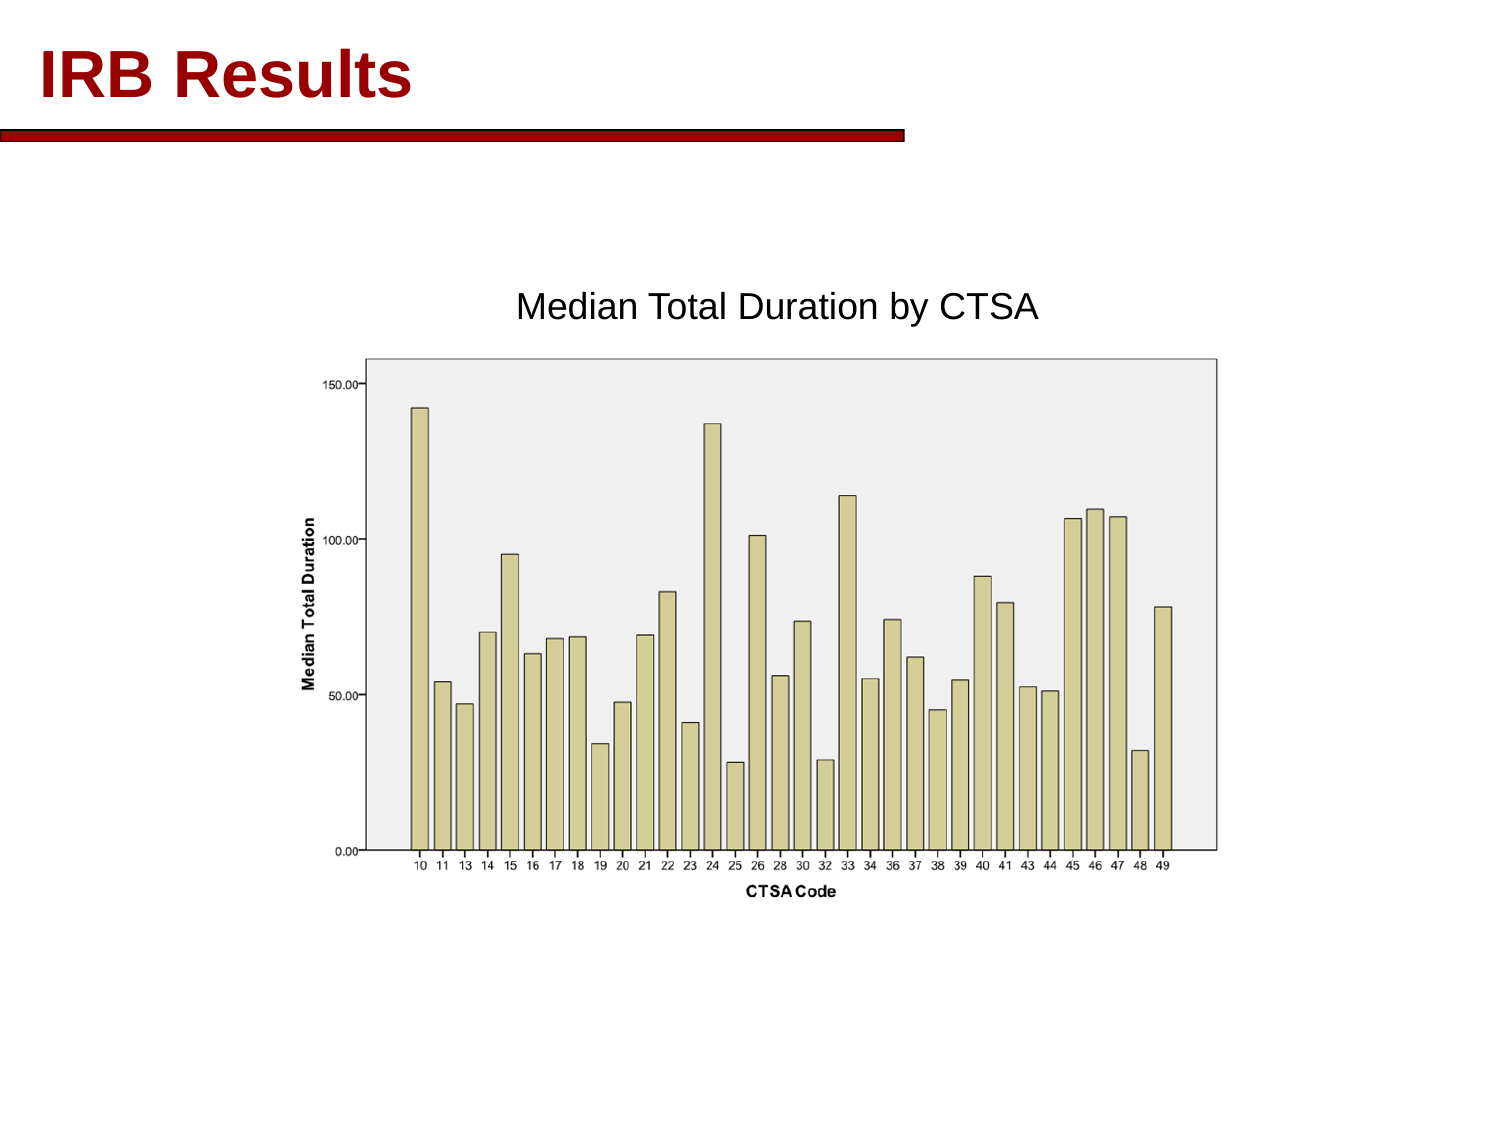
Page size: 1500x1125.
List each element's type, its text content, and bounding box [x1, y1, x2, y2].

title IRB Results [24, 13, 1477, 130]
text_box Median Total Duration by CTSA [501, 274, 1055, 335]
picture [262, 340, 1238, 926]
